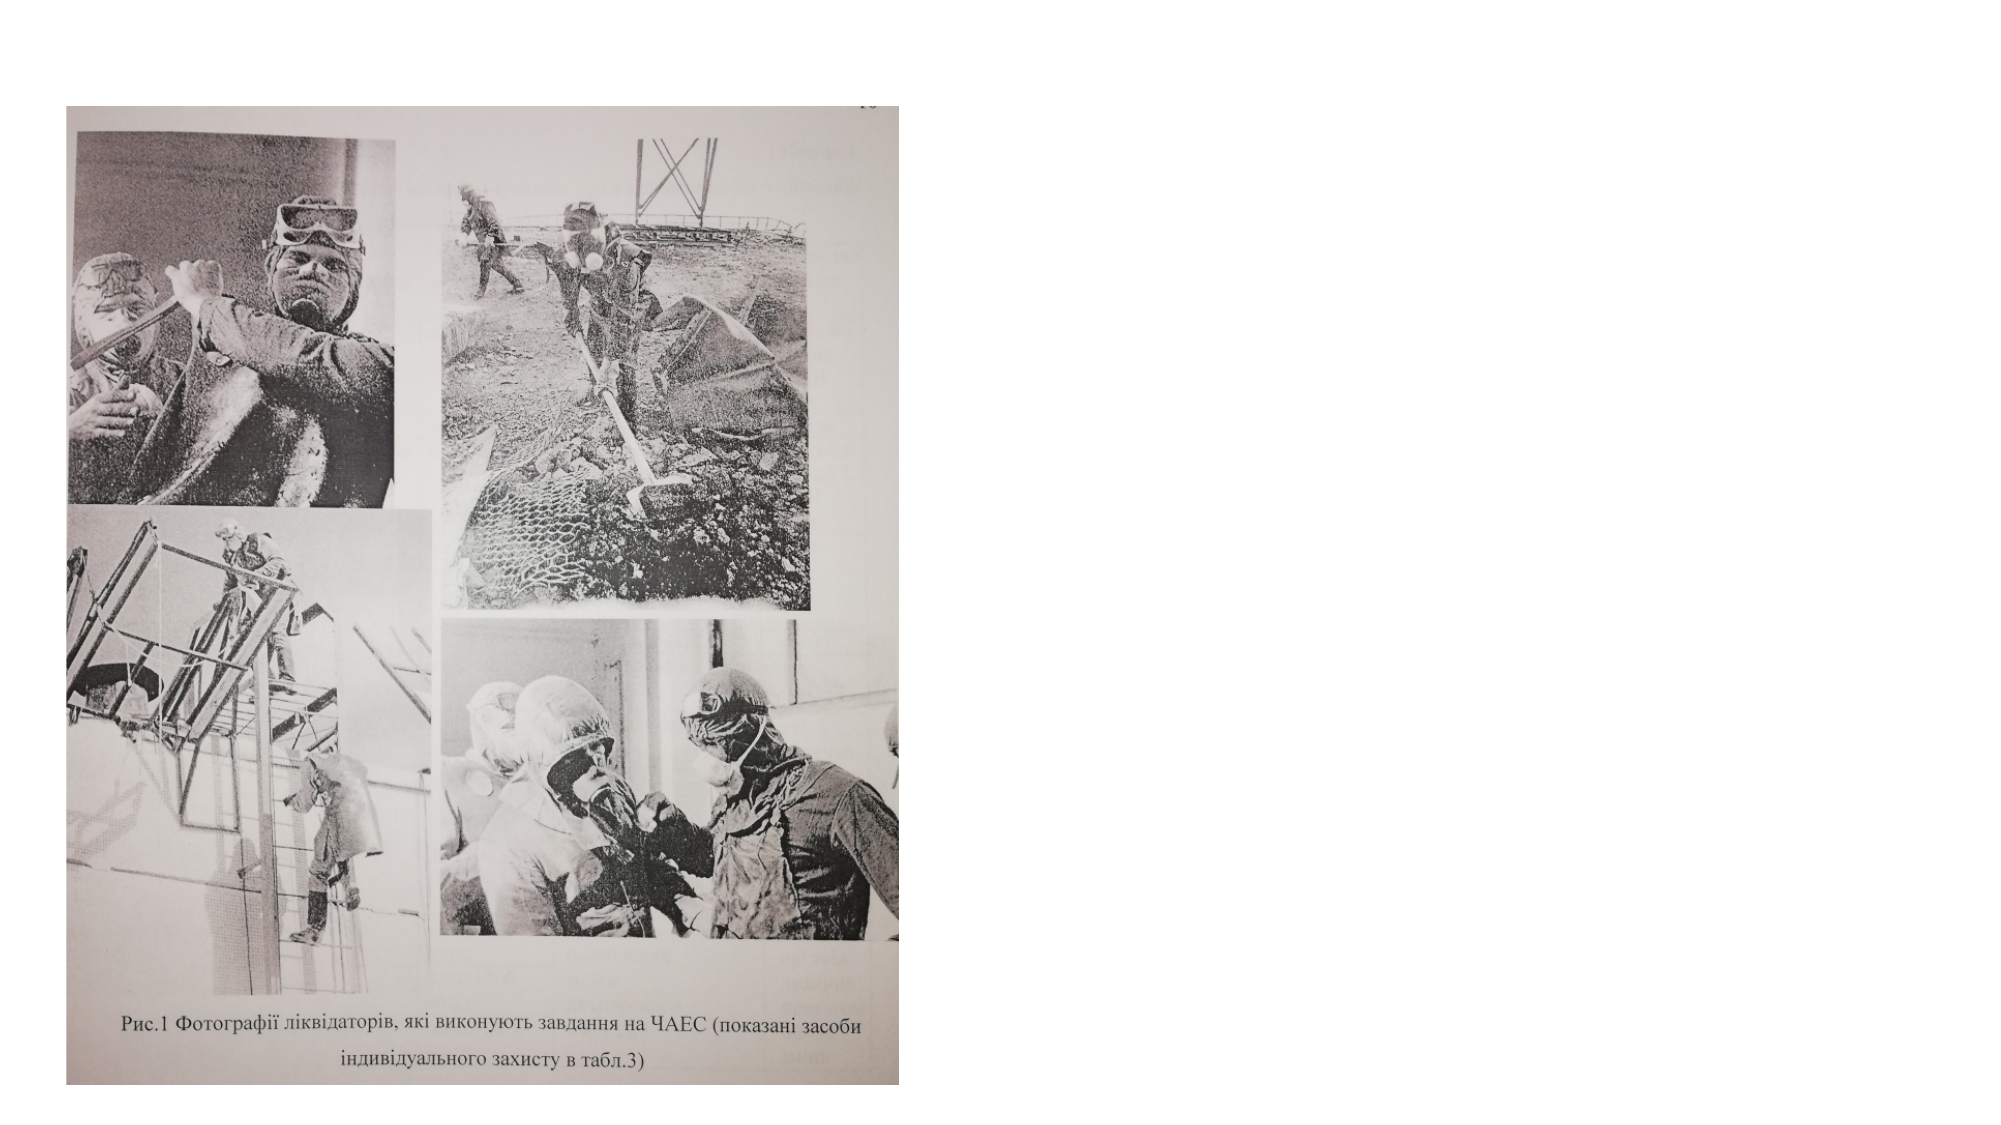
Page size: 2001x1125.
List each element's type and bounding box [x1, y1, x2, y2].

picture [66, 106, 899, 1085]
